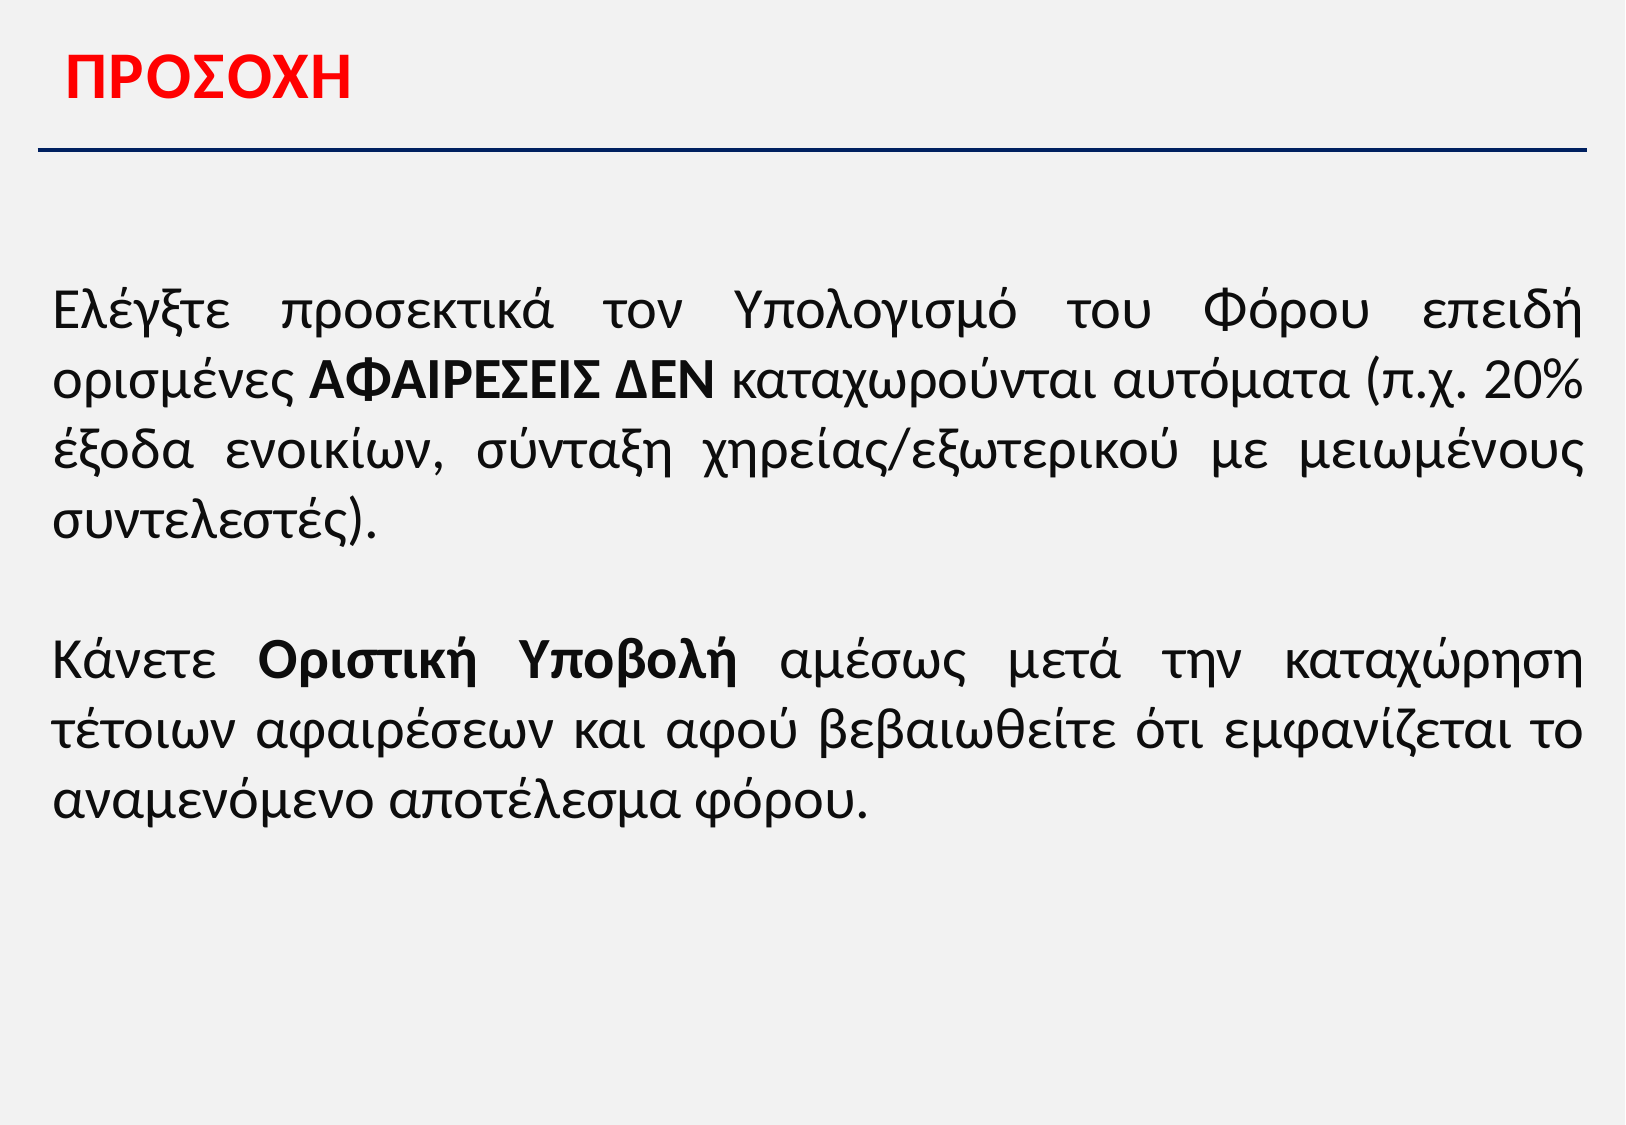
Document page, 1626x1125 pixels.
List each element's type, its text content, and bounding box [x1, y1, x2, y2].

title ΠΡΟΣΟΧΗ [50, 12, 1270, 200]
text_box Ελέγξτε προσεκτικά τον Υπολογισμό του Φόρου επειδή ορισμένες ΑΦΑΙΡΕΣΕΙΣ ΔΕΝ καταχωρούνται αυτόματα (π.χ. 20% έξοδα ενοικίων, σύνταξη χηρείας/εξωτερικού με μειωμένους συντελεστές). Κάνετε Οριστική Υποβολή αμέσως μετά την καταχώρηση τέτοιων αφαιρέσεων και αφού βεβαιωθείτε ότι εμφανίζεται το αναμενόμενο αποτέλεσμα φόρου. [37, 262, 1600, 837]
